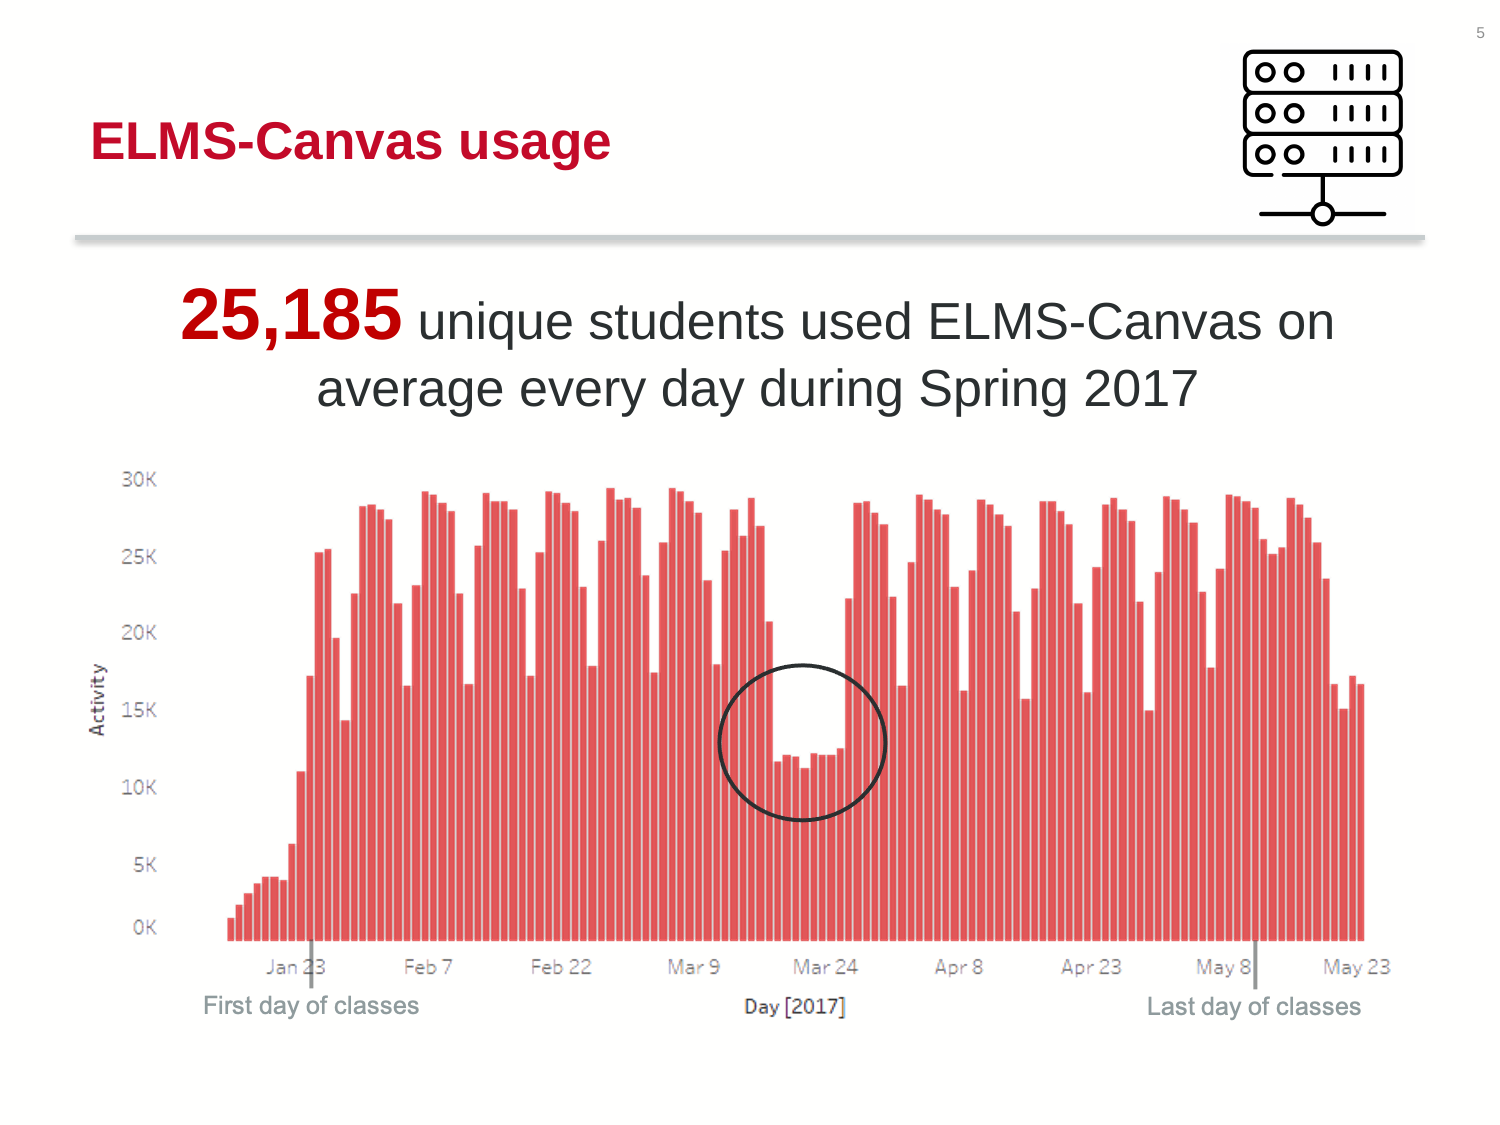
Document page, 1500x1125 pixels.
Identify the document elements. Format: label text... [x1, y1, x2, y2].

picture [70, 441, 1430, 1039]
slide_number 5 [1149, 2, 1500, 63]
title ELMS-Canvas usage [75, 45, 691, 233]
picture [1220, 43, 1415, 233]
text_box 25,185 unique students used ELMS-Canvas on average every day during Spring 2017 [74, 259, 1442, 425]
